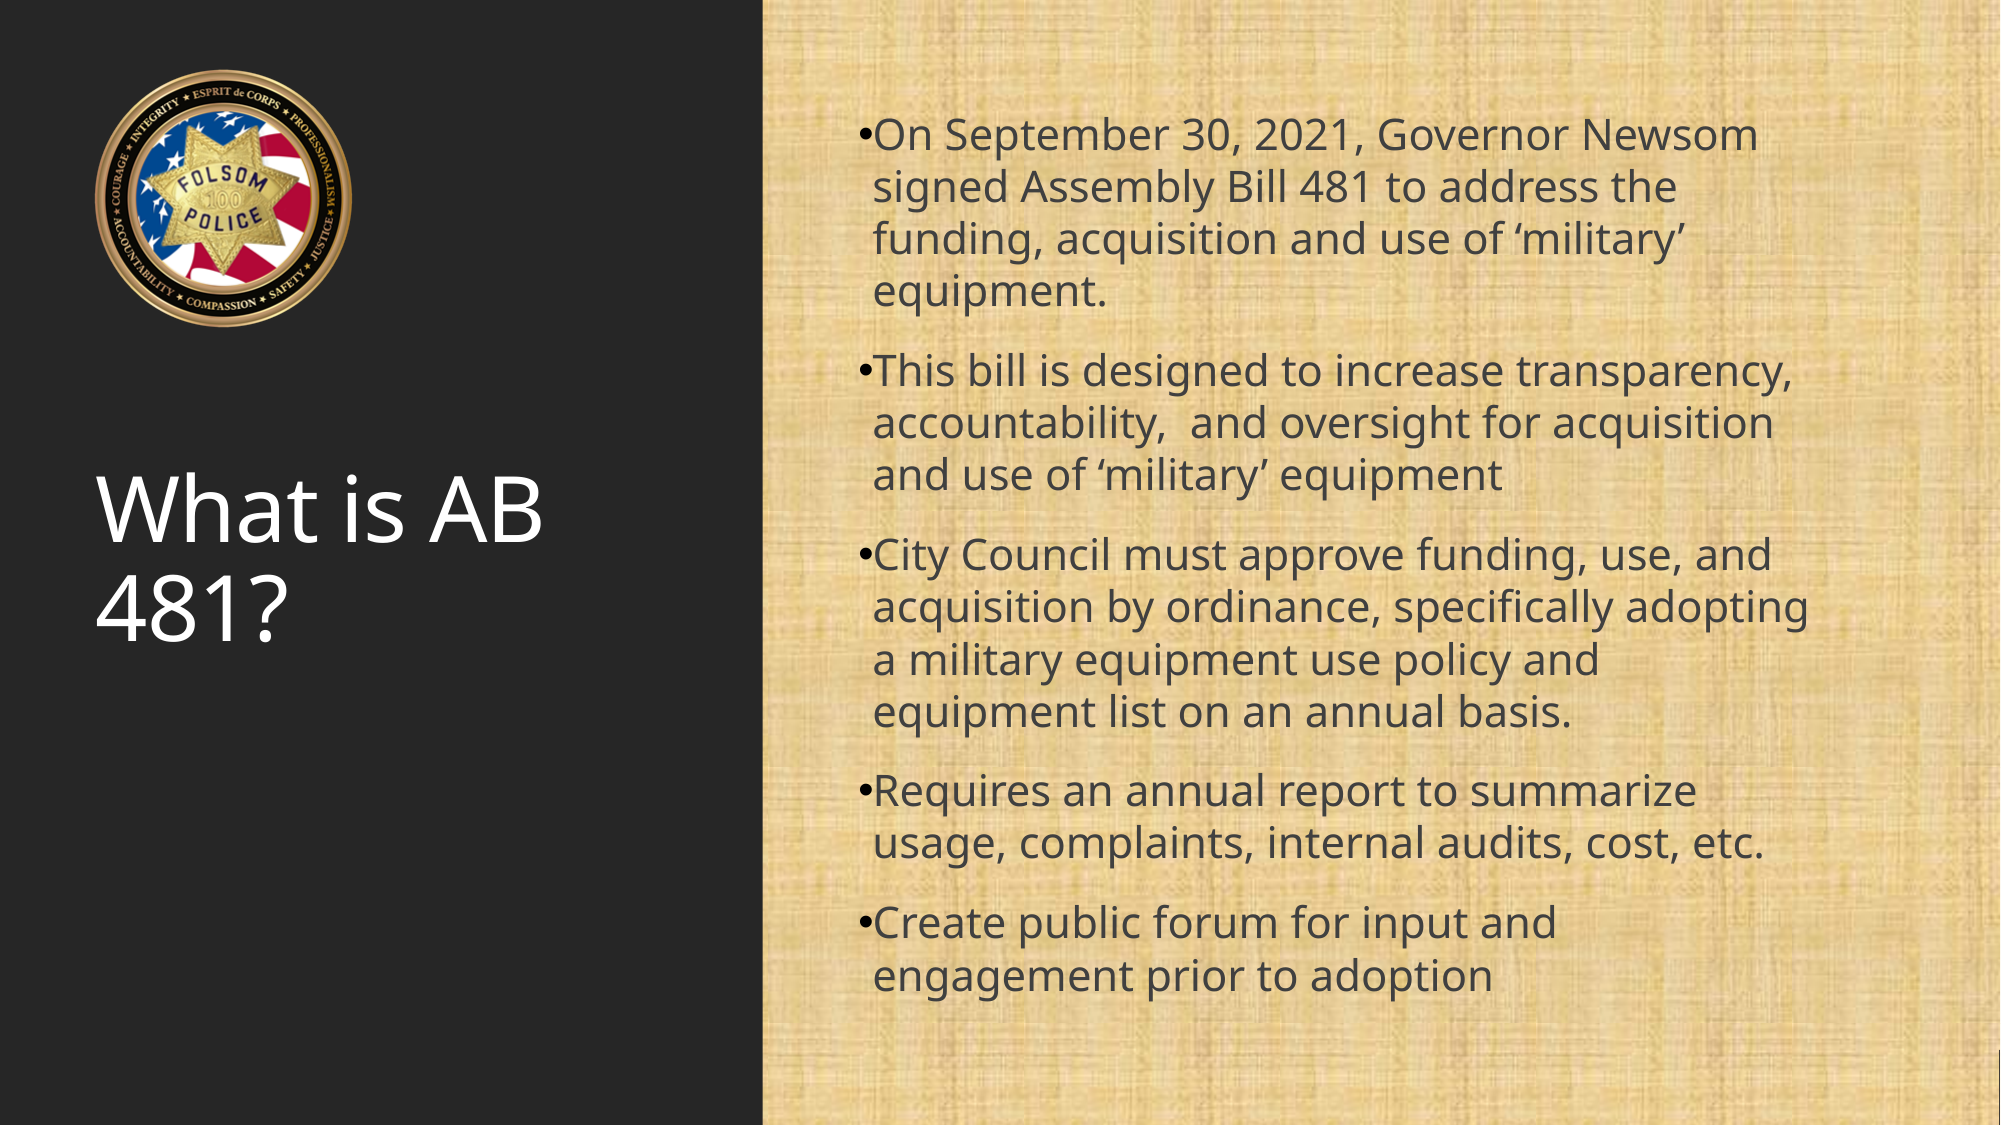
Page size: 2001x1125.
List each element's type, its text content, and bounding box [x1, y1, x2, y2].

text_box [0, 0, 764, 1125]
text_box [764, 0, 2000, 1125]
list On September 30, 2021, Governor Newsom signed Assembly Bill 481 to address the funding, acquisition and use of ‘military’ equipment. This bill is designed to increase transparency, accountability, and oversight for acquisition and use of ‘military’ equipment City Council must approve funding, use, and acquisition by ordinance, specifically adopting a military equipment use policy and equipment list on an annual basis. Requires an annual report to summarize usage, complaints, internal audits, cost, etc. Create public forum for input and engagement prior to adoption [858, 99, 1830, 1026]
picture [91, 67, 355, 331]
title What is AB 481? [80, 99, 679, 1026]
